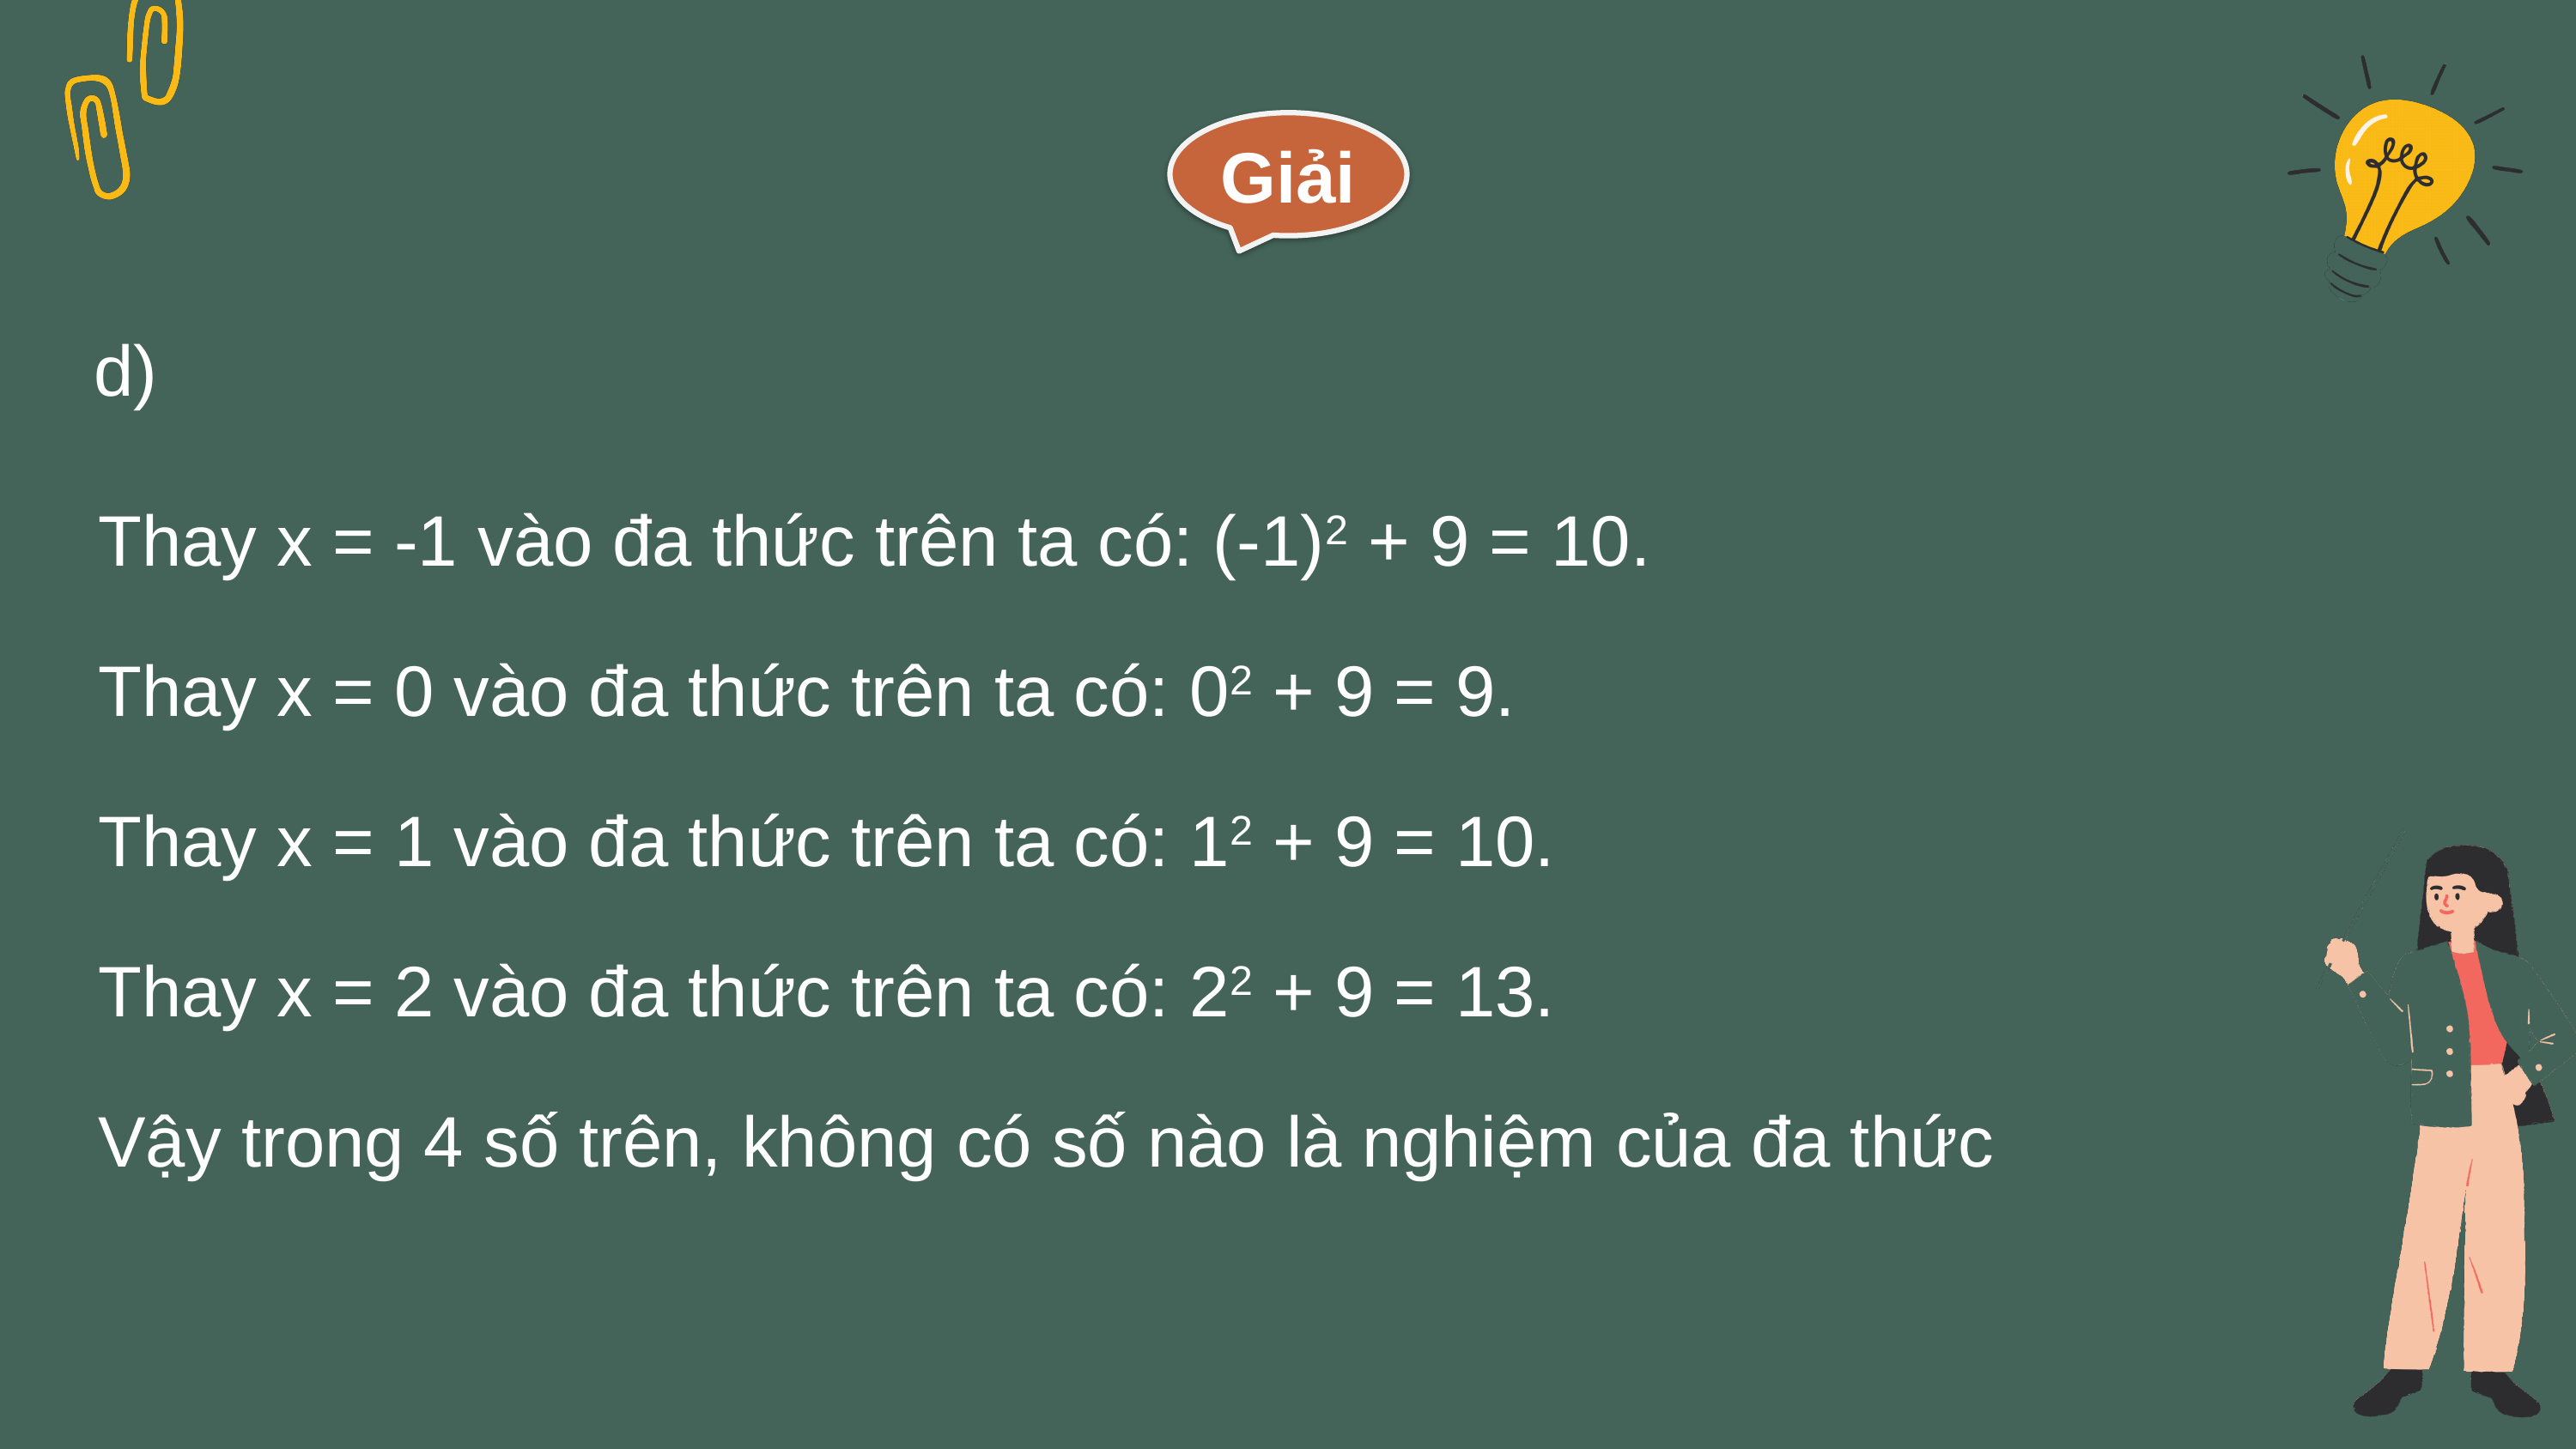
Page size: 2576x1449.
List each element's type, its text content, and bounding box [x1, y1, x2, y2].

text_box Giải [1170, 112, 1407, 252]
picture [64, 0, 184, 201]
picture [2233, 16, 2549, 345]
picture [2316, 828, 2576, 1419]
